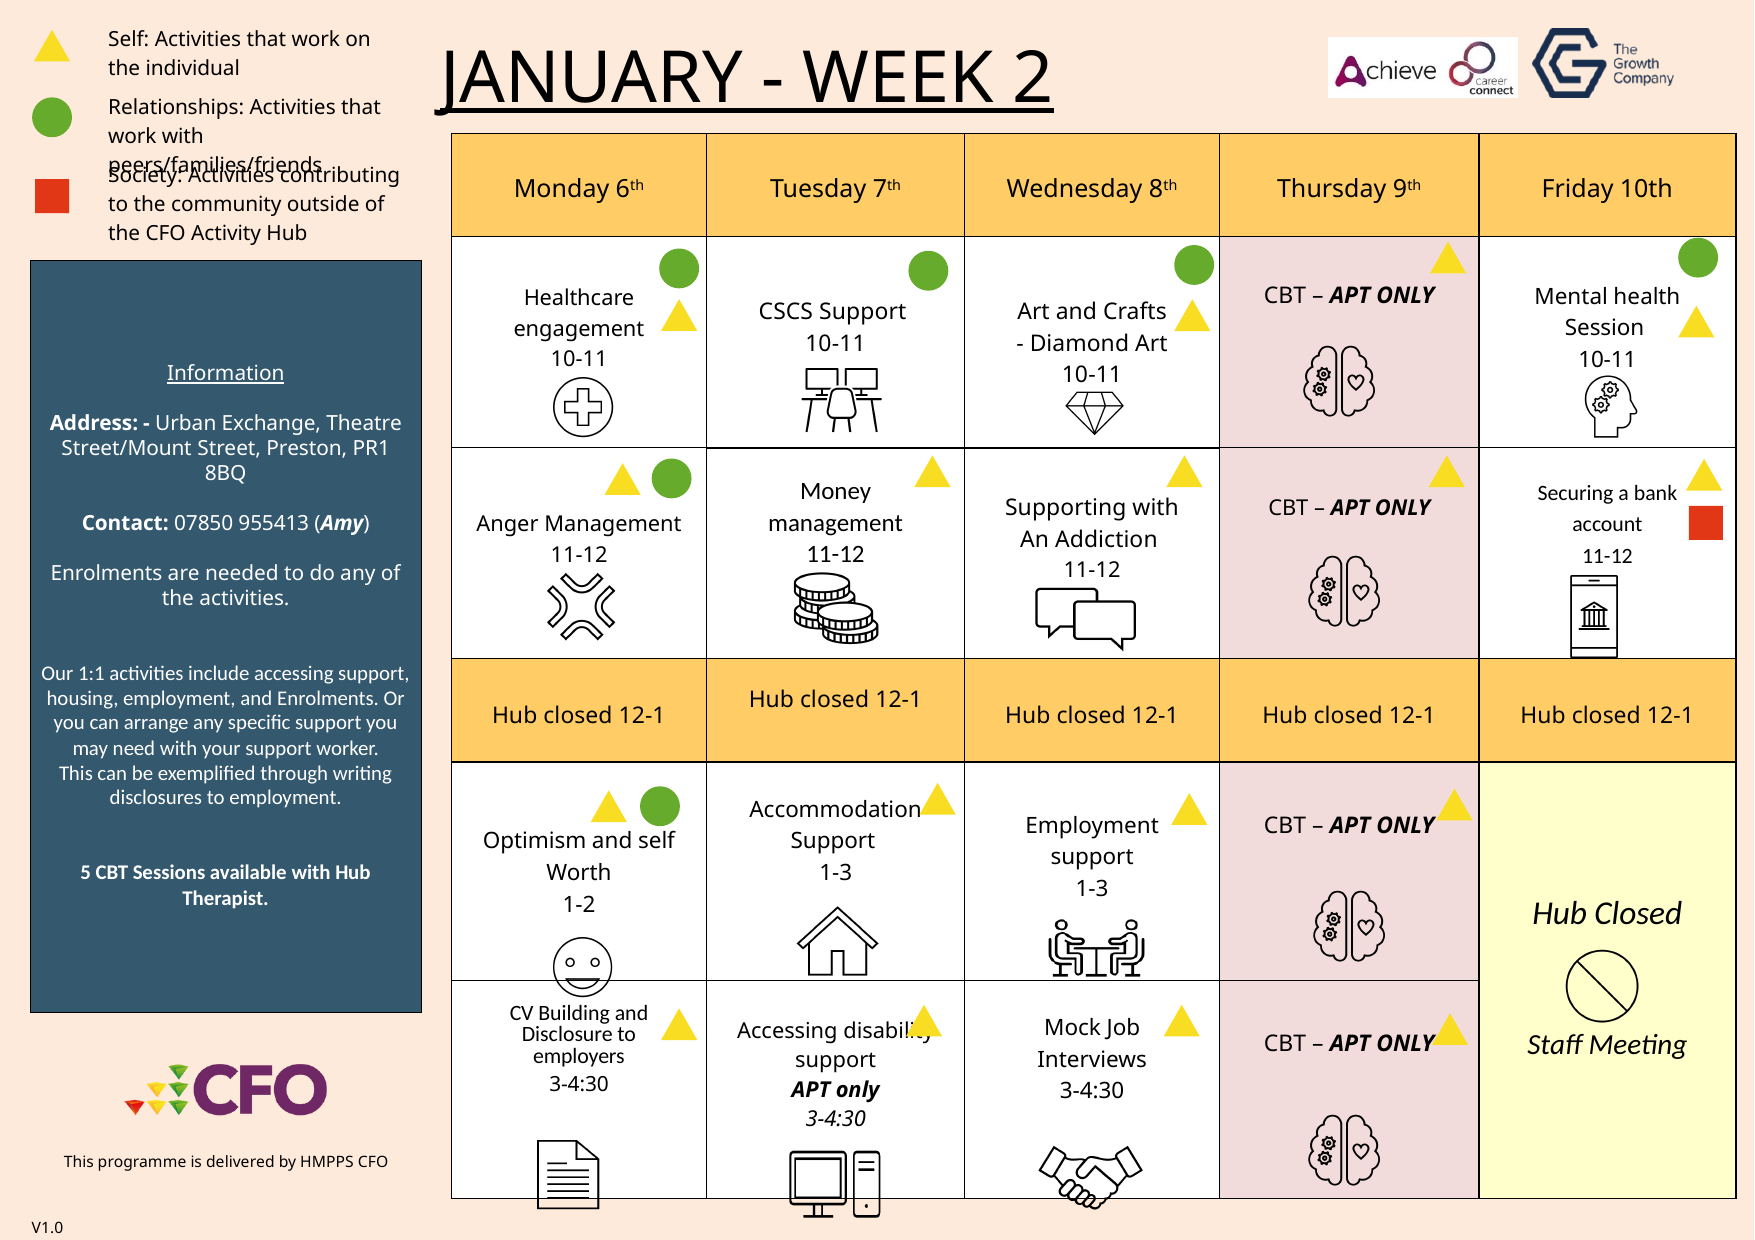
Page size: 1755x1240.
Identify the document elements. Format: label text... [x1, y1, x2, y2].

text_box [905, 1004, 943, 1037]
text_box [29, 260, 422, 1042]
picture [544, 929, 621, 1006]
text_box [1681, 498, 1731, 548]
picture [791, 349, 892, 449]
table_header Monday 6th [452, 134, 706, 236]
table_cell Art and Crafts - Diamond Art 10-11 [965, 237, 1219, 447]
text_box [1677, 237, 1755, 301]
picture [790, 894, 885, 986]
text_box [660, 298, 698, 332]
table_cell CSCS Support 10-11 [707, 237, 964, 447]
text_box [1429, 241, 1467, 274]
table_cell Hub Closed Staff Meeting [1480, 763, 1735, 1198]
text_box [914, 455, 951, 488]
picture [1036, 1123, 1145, 1232]
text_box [658, 248, 700, 289]
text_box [660, 1008, 698, 1041]
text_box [651, 458, 692, 499]
picture [784, 558, 884, 658]
picture [1034, 894, 1159, 1003]
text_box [1173, 299, 1211, 332]
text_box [908, 250, 949, 291]
picture [545, 369, 621, 446]
table_cell Supporting with An Addiction 11-12 [965, 449, 1219, 658]
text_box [1677, 305, 1715, 338]
table_cell Hub closed 12-1 [707, 659, 964, 761]
table_cell Employment support 1-3 [965, 763, 1219, 980]
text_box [1163, 1004, 1201, 1037]
text_box Relationships: Activities that work with peers/families/friends [108, 89, 422, 177]
text_box JANUARY - WEEK 2 [440, 14, 1230, 117]
table_cell Accessing disability support APT only 3-4:30 [707, 981, 964, 1198]
table_cell Securing a bank account 11-12 [1480, 448, 1735, 658]
text_box Society: Activities contributing to the community outside of the CFO Activity Hub [108, 157, 408, 245]
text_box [919, 782, 956, 815]
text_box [33, 29, 71, 62]
table_cell Accommodation Support 1-3 [707, 763, 964, 980]
table_cell CBT – APT ONLY [1220, 237, 1478, 447]
picture [1531, 28, 1685, 98]
table_header Thursday 9th [1220, 134, 1478, 236]
picture [786, 1126, 882, 1240]
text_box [1431, 953, 1485, 1046]
table_cell Hub closed 12-1 [965, 659, 1219, 761]
picture [1293, 334, 1385, 427]
table_cell Anger Management 11-12 [452, 448, 706, 658]
table_cell Optimism and self Worth 1-2 [452, 763, 706, 980]
picture [1297, 544, 1390, 637]
table_cell Hub closed 12-1 [1220, 659, 1478, 761]
table_cell Mental health Session 10-11 [1480, 237, 1735, 447]
table_header Wednesday 8th [965, 134, 1219, 236]
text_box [1685, 458, 1723, 491]
picture [1328, 37, 1518, 98]
text_box V1.0 [31, 1218, 71, 1237]
table_cell Healthcare engagement 10-11 [452, 237, 706, 447]
table_cell Hub closed 12-1 [452, 659, 706, 761]
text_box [27, 171, 77, 221]
table_cell Hub closed 12-1 [1480, 659, 1735, 761]
picture [1556, 940, 1649, 1033]
table_cell CBT – APT ONLY [1220, 763, 1478, 980]
table_cell CV Building and Disclosure to employers 3-4:30 [452, 981, 706, 1198]
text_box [31, 97, 73, 138]
table_cell CBT – APT ONLY [1220, 448, 1478, 658]
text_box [1166, 455, 1203, 488]
table_cell CBT – APT ONLY [1220, 981, 1478, 1198]
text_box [1170, 792, 1208, 826]
picture [1025, 565, 1147, 674]
table_cell Mock Job Interviews 3-4:30 [965, 981, 1219, 1198]
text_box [1428, 455, 1466, 488]
table_header Tuesday 7th [707, 134, 964, 236]
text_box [1173, 244, 1215, 286]
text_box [56, 1048, 396, 1172]
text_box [590, 790, 628, 823]
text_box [1436, 788, 1473, 821]
picture [1303, 880, 1395, 972]
picture [1548, 570, 1640, 662]
table_header Friday 10th [1480, 134, 1735, 236]
picture [1062, 380, 1127, 445]
picture [531, 556, 631, 657]
text_box Self: Activities that work on the individual [108, 20, 408, 80]
picture [518, 1133, 618, 1217]
table_cell Money management 11-12 [707, 449, 964, 658]
picture [1574, 371, 1648, 445]
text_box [604, 444, 643, 495]
picture [1297, 1104, 1390, 1196]
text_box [639, 786, 681, 827]
